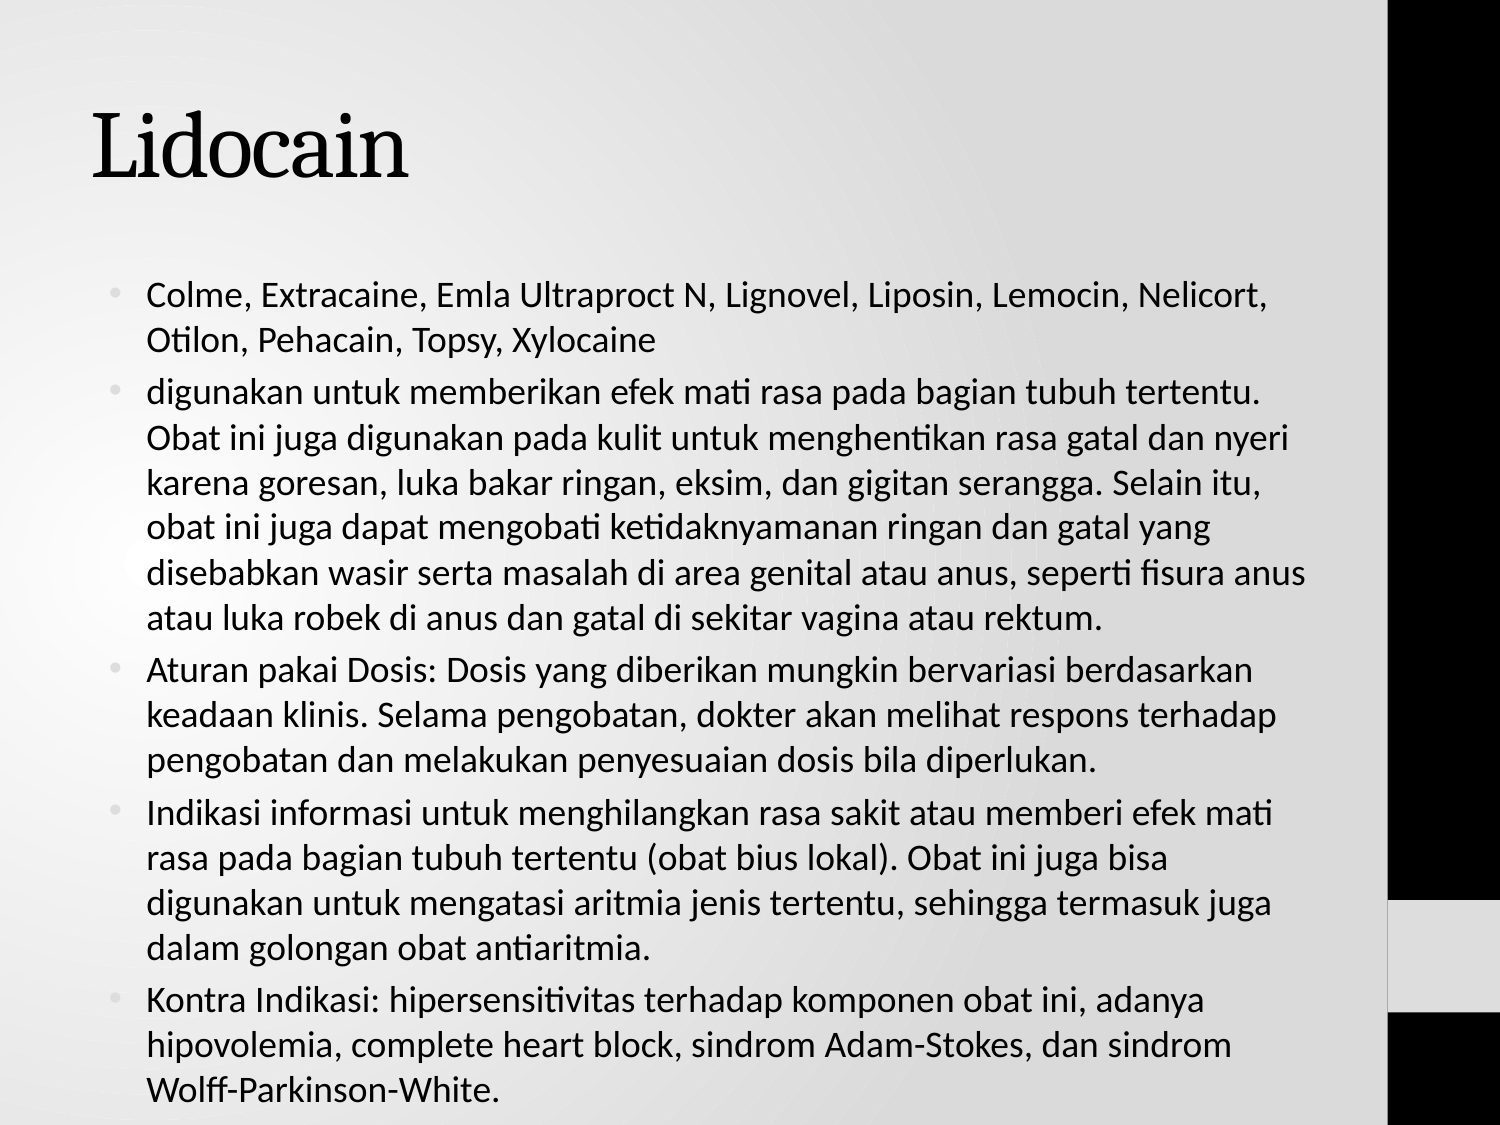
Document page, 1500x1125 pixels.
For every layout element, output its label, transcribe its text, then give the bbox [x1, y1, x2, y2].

list Colme, Extracaine, Emla Ultraproct N, Lignovel, Liposin, Lemocin, Nelicort, Otilon, Pehacain, Topsy, Xylocaine digunakan untuk memberikan efek mati rasa pada bagian tubuh tertentu. Obat ini juga digunakan pada kulit untuk menghentikan rasa gatal dan nyeri karena goresan, luka bakar ringan, eksim, dan gigitan serangga. Selain itu, obat ini juga dapat mengobati ketidaknyamanan ringan dan gatal yang disebabkan wasir serta masalah di area genital atau anus, seperti fisura anus atau luka robek di anus dan gatal di sekitar vagina atau rektum. Aturan pakai Dosis: Dosis yang diberikan mungkin bervariasi berdasarkan keadaan klinis. Selama pengobatan, dokter akan melihat respons terhadap pengobatan dan melakukan penyesuaian dosis bila diperlukan. Indikasi informasi untuk menghilangkan rasa sakit atau memberi efek mati rasa pada bagian tubuh tertentu (obat bius lokal). Obat ini juga bisa digunakan untuk mengatasi aritmia jenis tertentu, sehingga termasuk juga dalam golongan obat antiaritmia. Kontra Indikasi: hipersensitivitas terhadap komponen obat ini, adanya hipovolemia, complete heart block, sindrom Adam-Stokes, dan sindrom Wolff-Parkinson-White. [75, 262, 1325, 1050]
title Lidocain [75, 45, 1325, 233]
